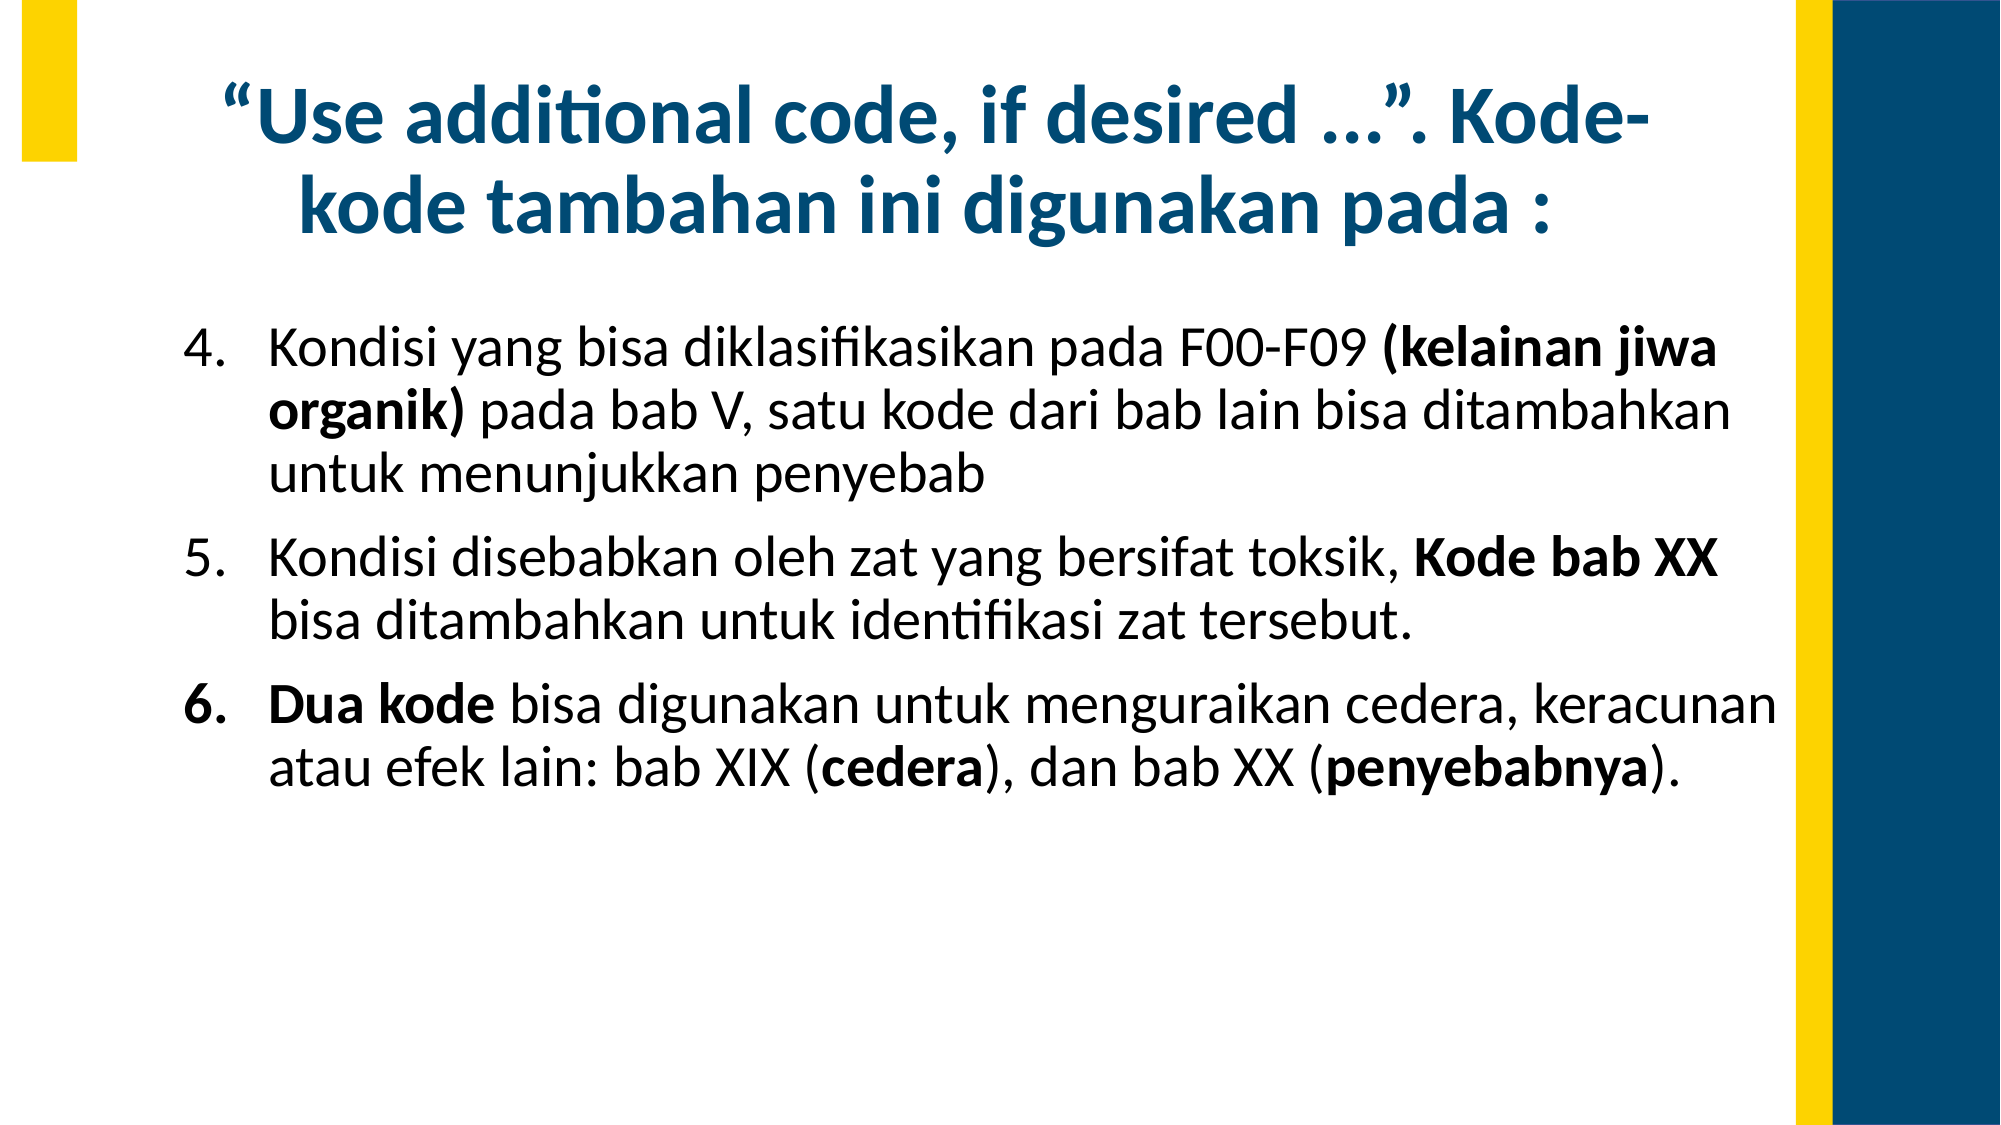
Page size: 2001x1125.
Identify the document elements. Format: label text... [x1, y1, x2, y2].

text_box “Use additional code, if desired ...”. Kode-kode tambahan ini digunakan pada : [198, 37, 1674, 286]
list Kondisi yang bisa diklasifikasikan pada F00-F09 (kelainan jiwa organik) pada bab V, satu kode dari bab lain bisa ditambahkan untuk menunjukkan penyebab Kondisi disebabkan oleh zat yang bersifat toksik, Kode bab XX bisa ditambahkan untuk identifikasi zat tersebut. Dua kode bisa digunakan untuk menguraikan cedera, keracunan atau efek lain: bab XIX (cedera), dan bab XX (penyebabnya). [168, 308, 1796, 979]
text_box [21, 0, 78, 163]
text_box [1795, 0, 1834, 1125]
text_box [1834, 0, 2000, 1125]
